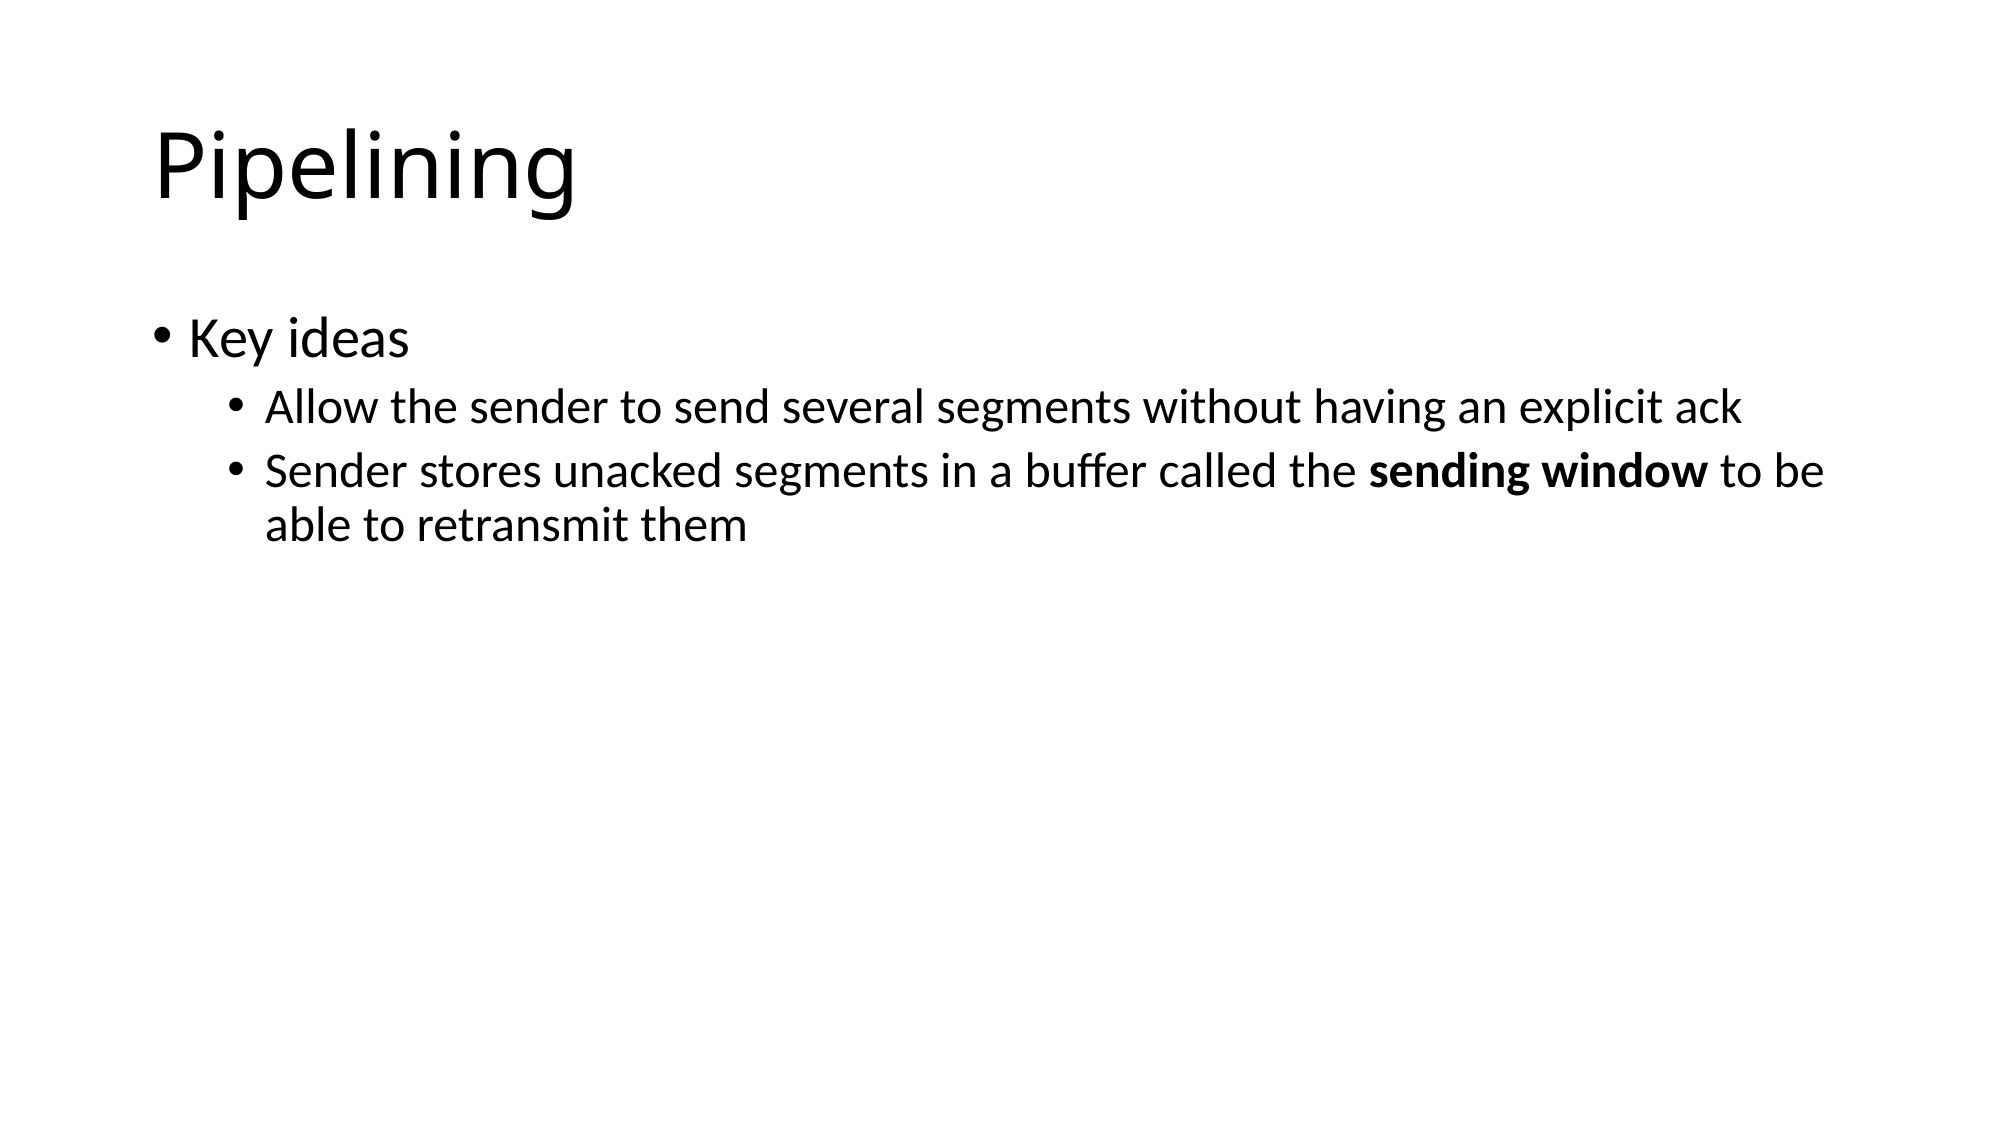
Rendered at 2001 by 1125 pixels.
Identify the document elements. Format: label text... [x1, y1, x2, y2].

title Pipelining [137, 59, 1863, 278]
list Key ideas Allow the sender to send several segments without having an explicit ack Sender stores unacked segments in a buffer called the sending window to be able to retransmit them [137, 299, 1863, 1014]
